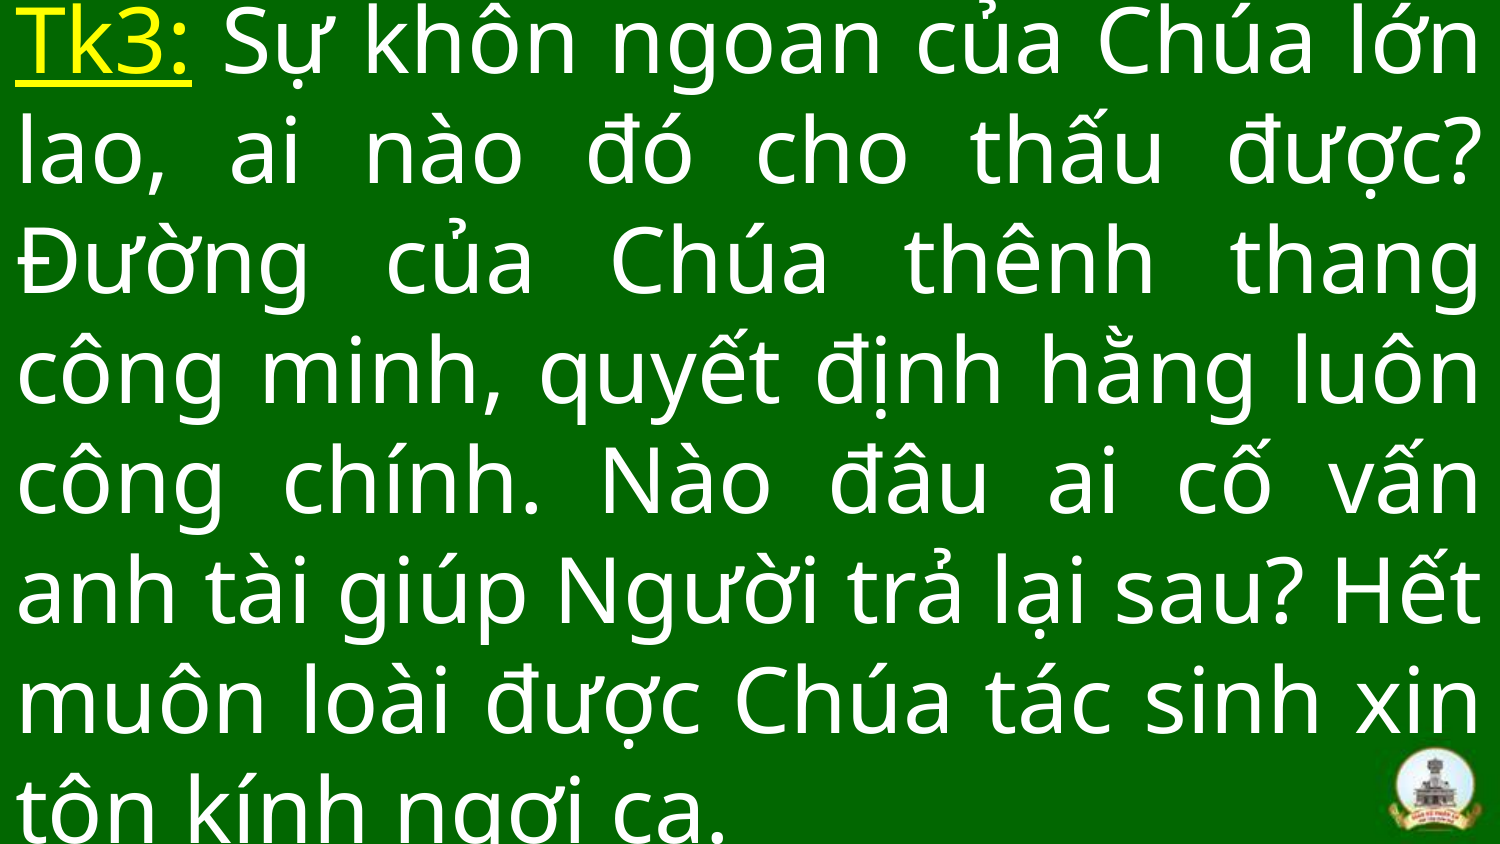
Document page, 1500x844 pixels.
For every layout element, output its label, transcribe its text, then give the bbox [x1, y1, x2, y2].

title Tk3: Sự khôn ngoan của Chúa lớn lao, ai nào đó cho thấu được? Đường của Chúa thênh thang công minh, quyết định hằng luôn công chính. Nào đâu ai cố vấn anh tài giúp Người trả lại sau? Hết muôn loài được Chúa tác sinh xin tôn kính ngợi ca. [0, 0, 1500, 844]
